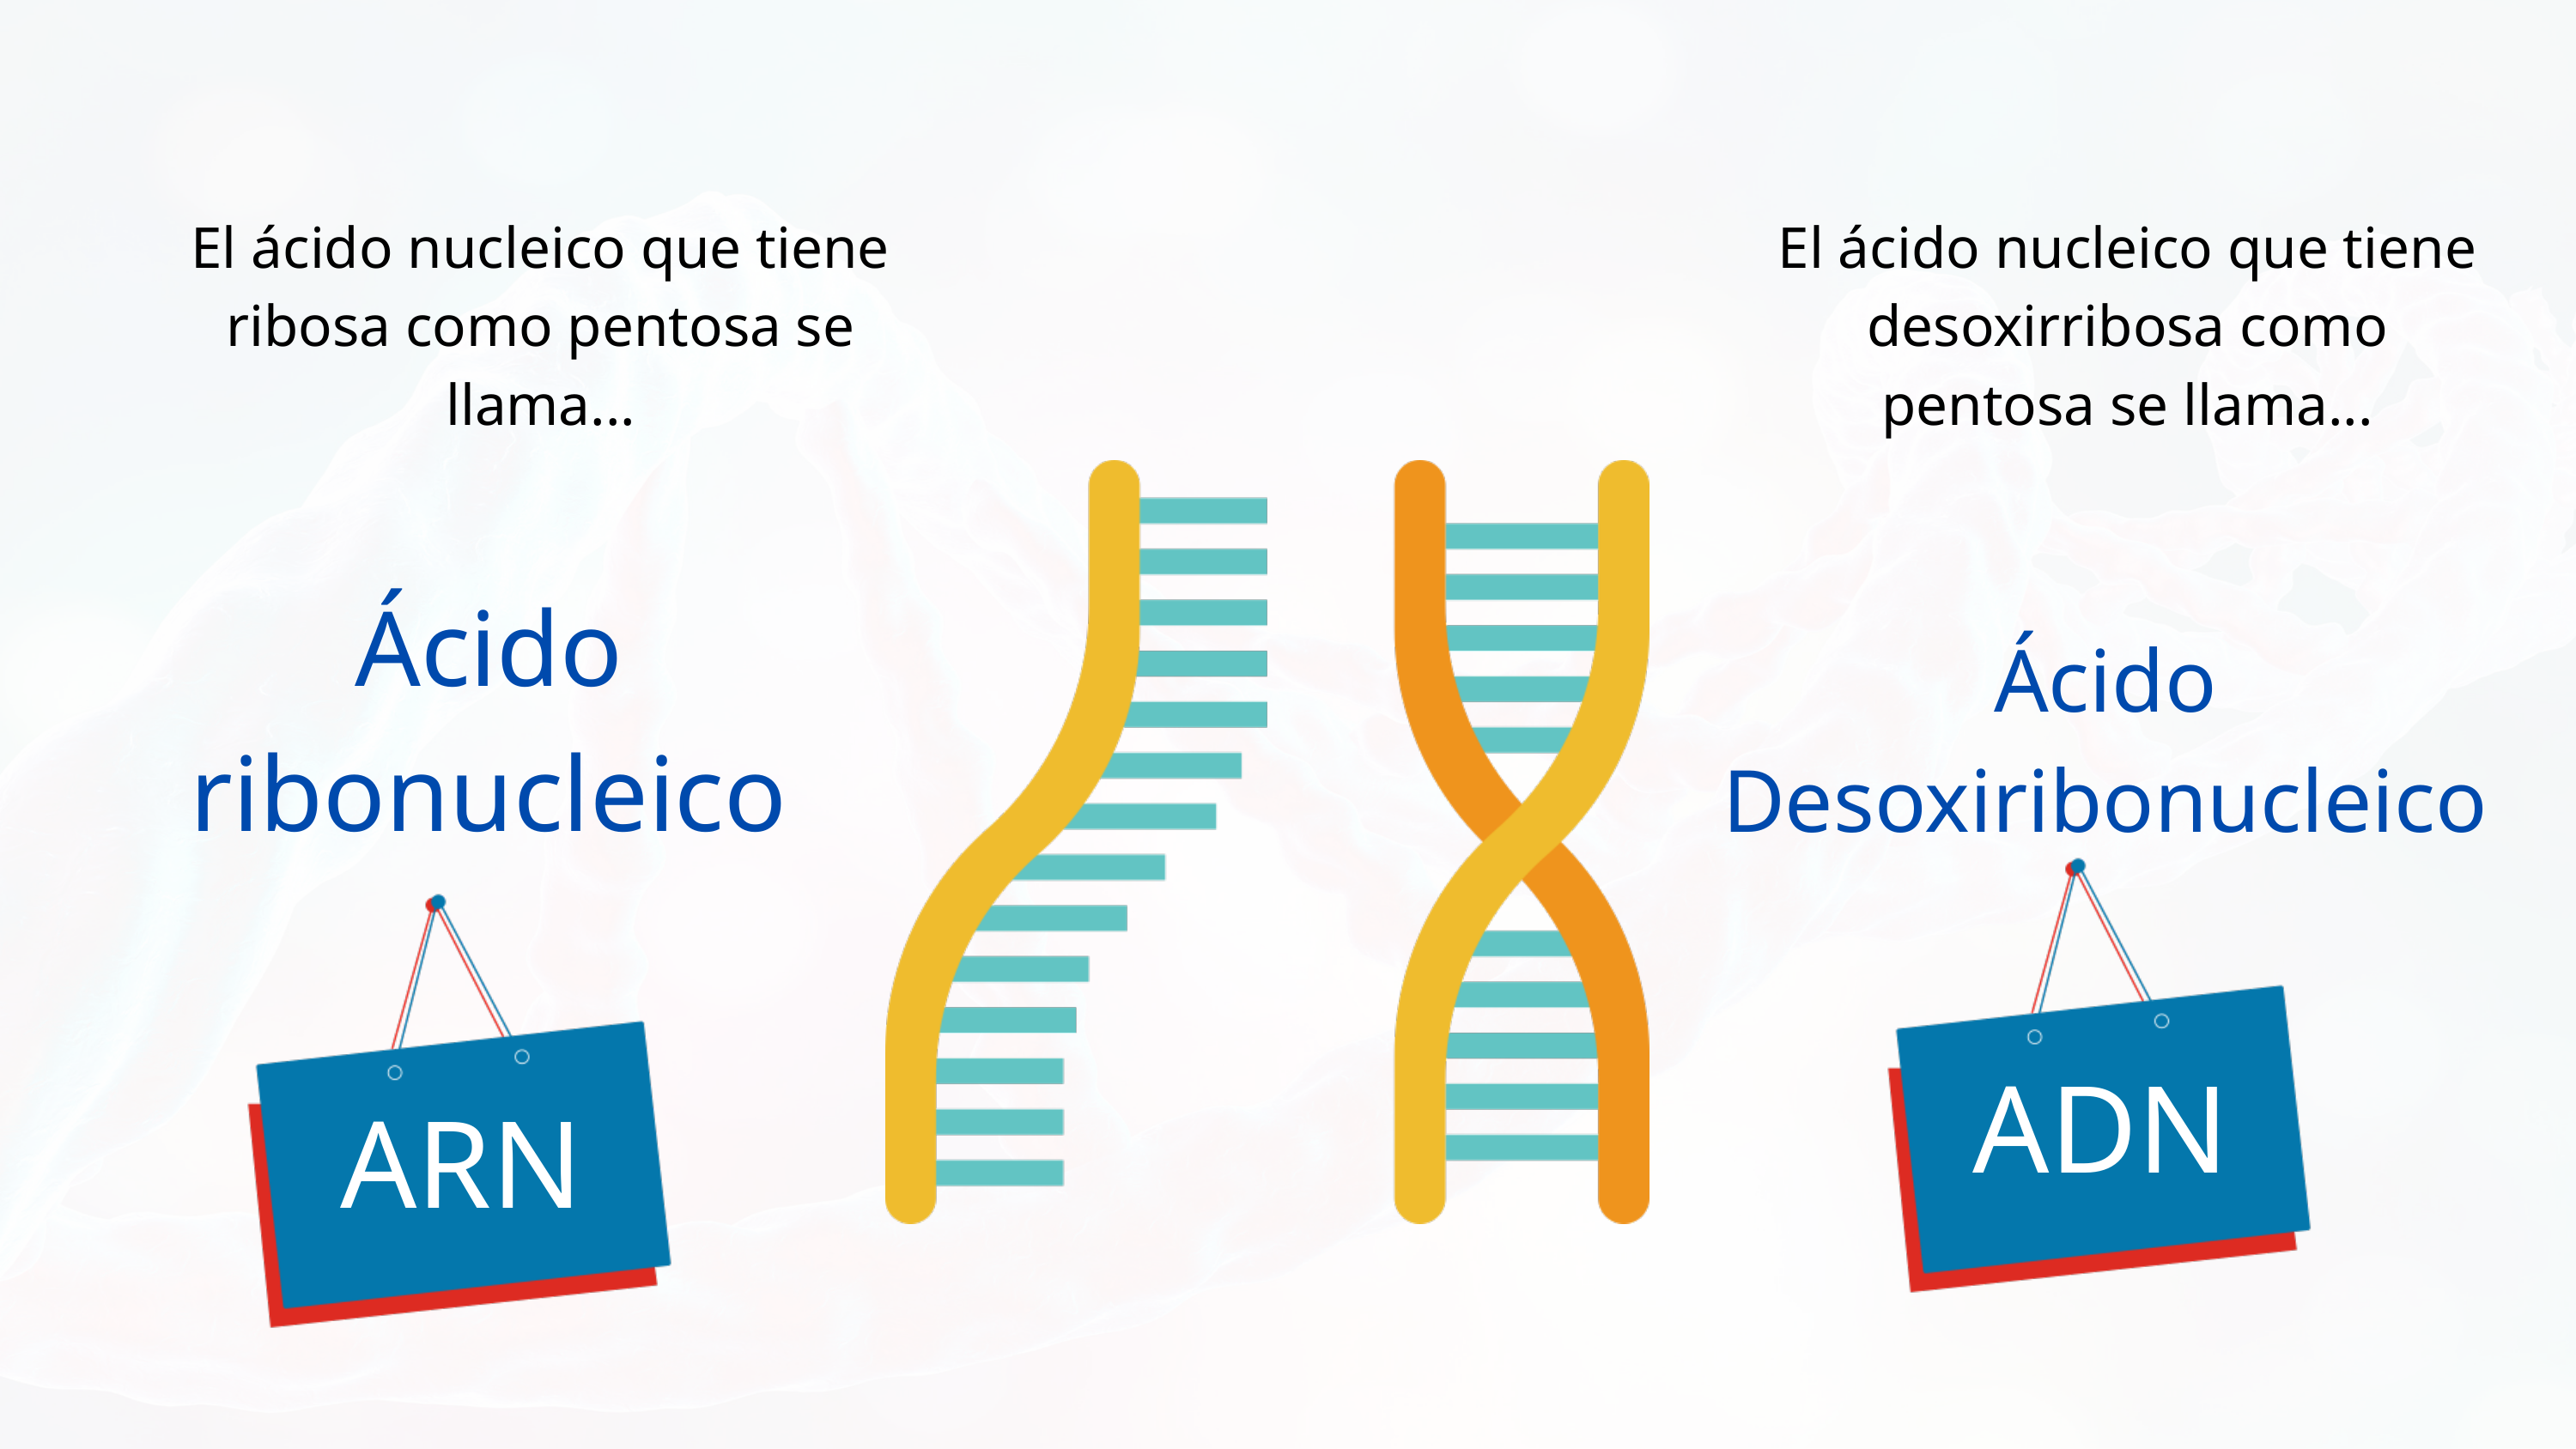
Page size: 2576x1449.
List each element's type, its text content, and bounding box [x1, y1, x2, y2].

picture [1871, 846, 2576, 1317]
text_box El ácido nucleico que tiene ribosa como pentosa se llama... [144, 200, 937, 437]
text_box Ácido Desoxiribonucleico [1709, 609, 2502, 850]
picture [232, 460, 1649, 1352]
text_box El ácido nucleico que tiene desoxirribosa como pentosa se llama... [1753, 200, 2502, 437]
text_box Ácido ribonucleico [92, 561, 880, 852]
